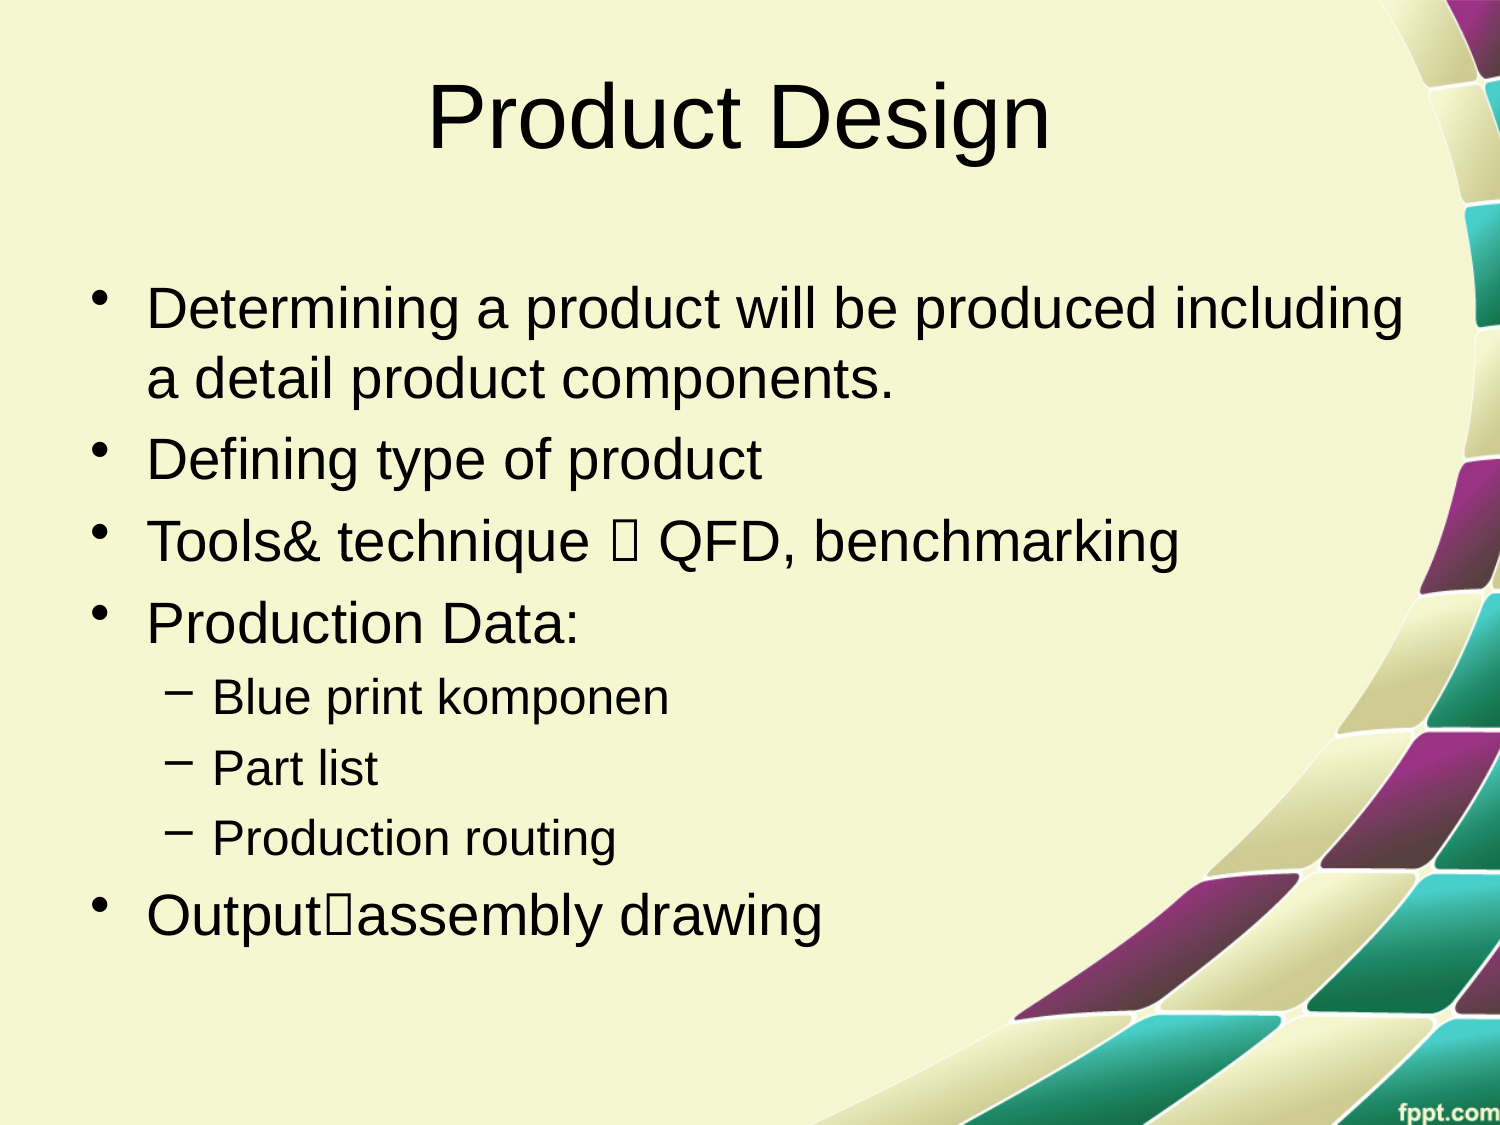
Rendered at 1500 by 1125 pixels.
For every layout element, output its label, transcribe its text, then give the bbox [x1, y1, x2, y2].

title Product Design [64, 30, 1416, 193]
picture [0, 0, 1500, 1125]
list Determining a product will be produced including a detail product components. Defining type of product Tools& technique  QFD, benchmarking Production Data: Blue print komponen Part list Production routing Outputassembly drawing [74, 262, 1426, 1006]
